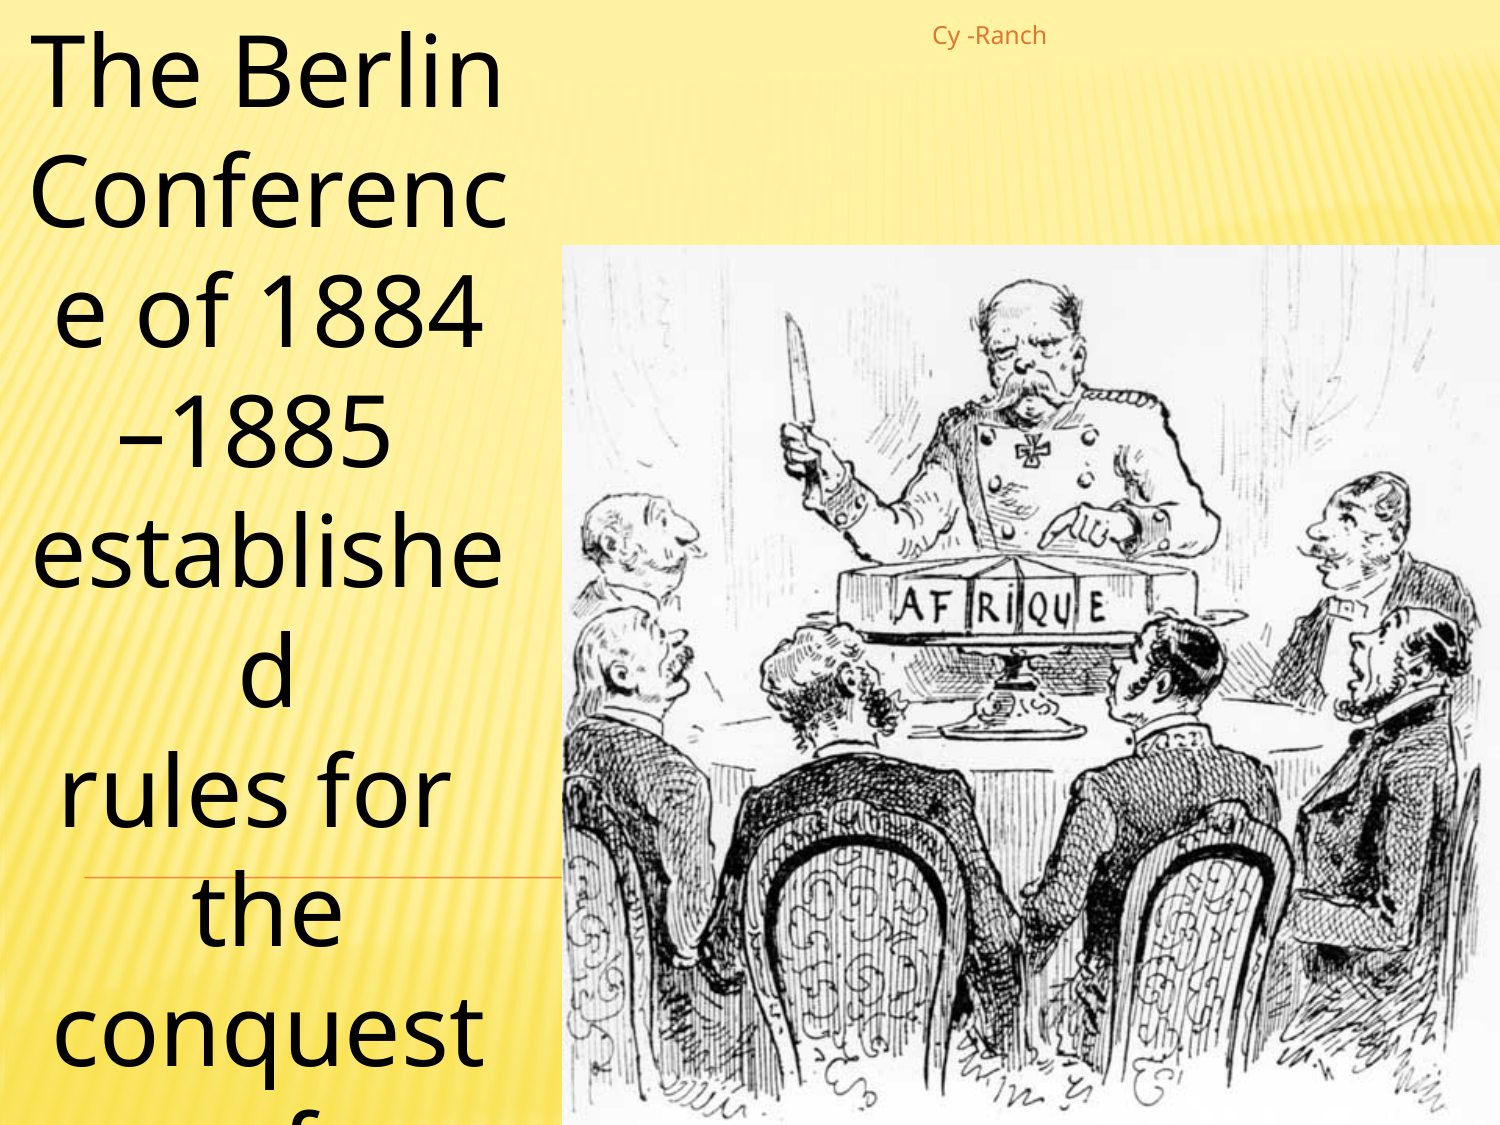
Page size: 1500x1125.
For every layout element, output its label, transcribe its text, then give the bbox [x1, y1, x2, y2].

text_box The Berlin Conference of 1884 –1885 established rules for the conquest of Africa. [0, 0, 538, 1125]
footer Cy -Ranch [512, 12, 1063, 60]
picture [562, 244, 1500, 1125]
